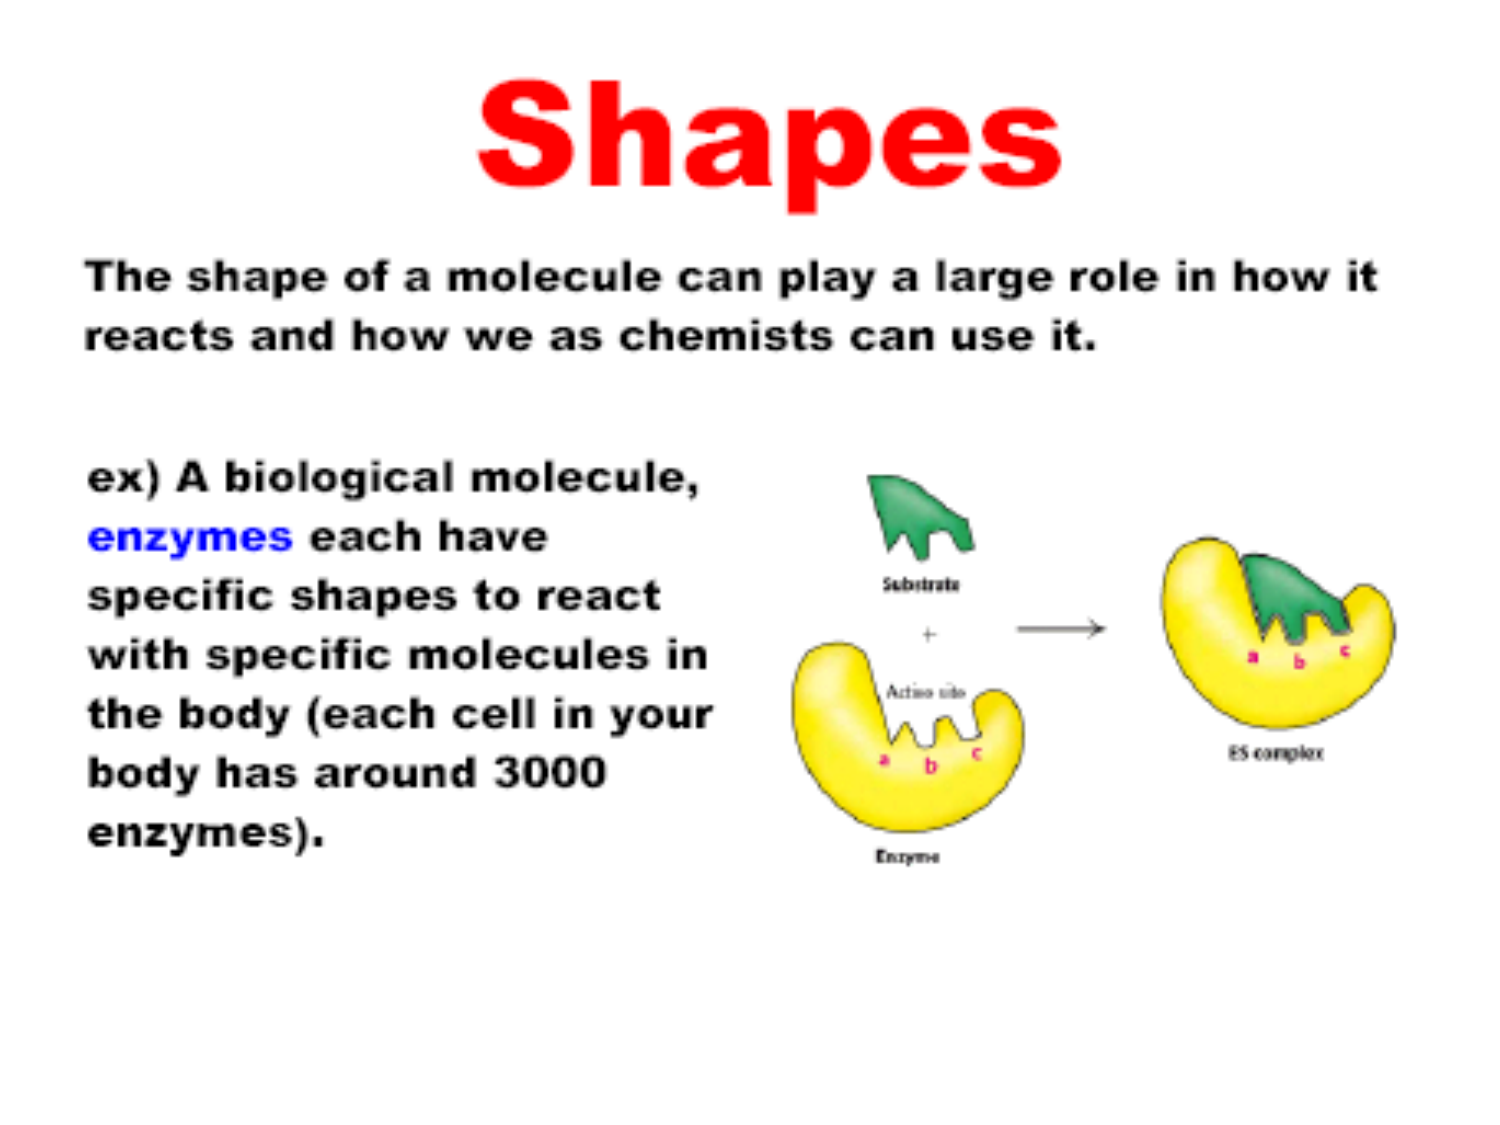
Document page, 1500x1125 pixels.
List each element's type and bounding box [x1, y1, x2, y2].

picture [49, 62, 1463, 967]
